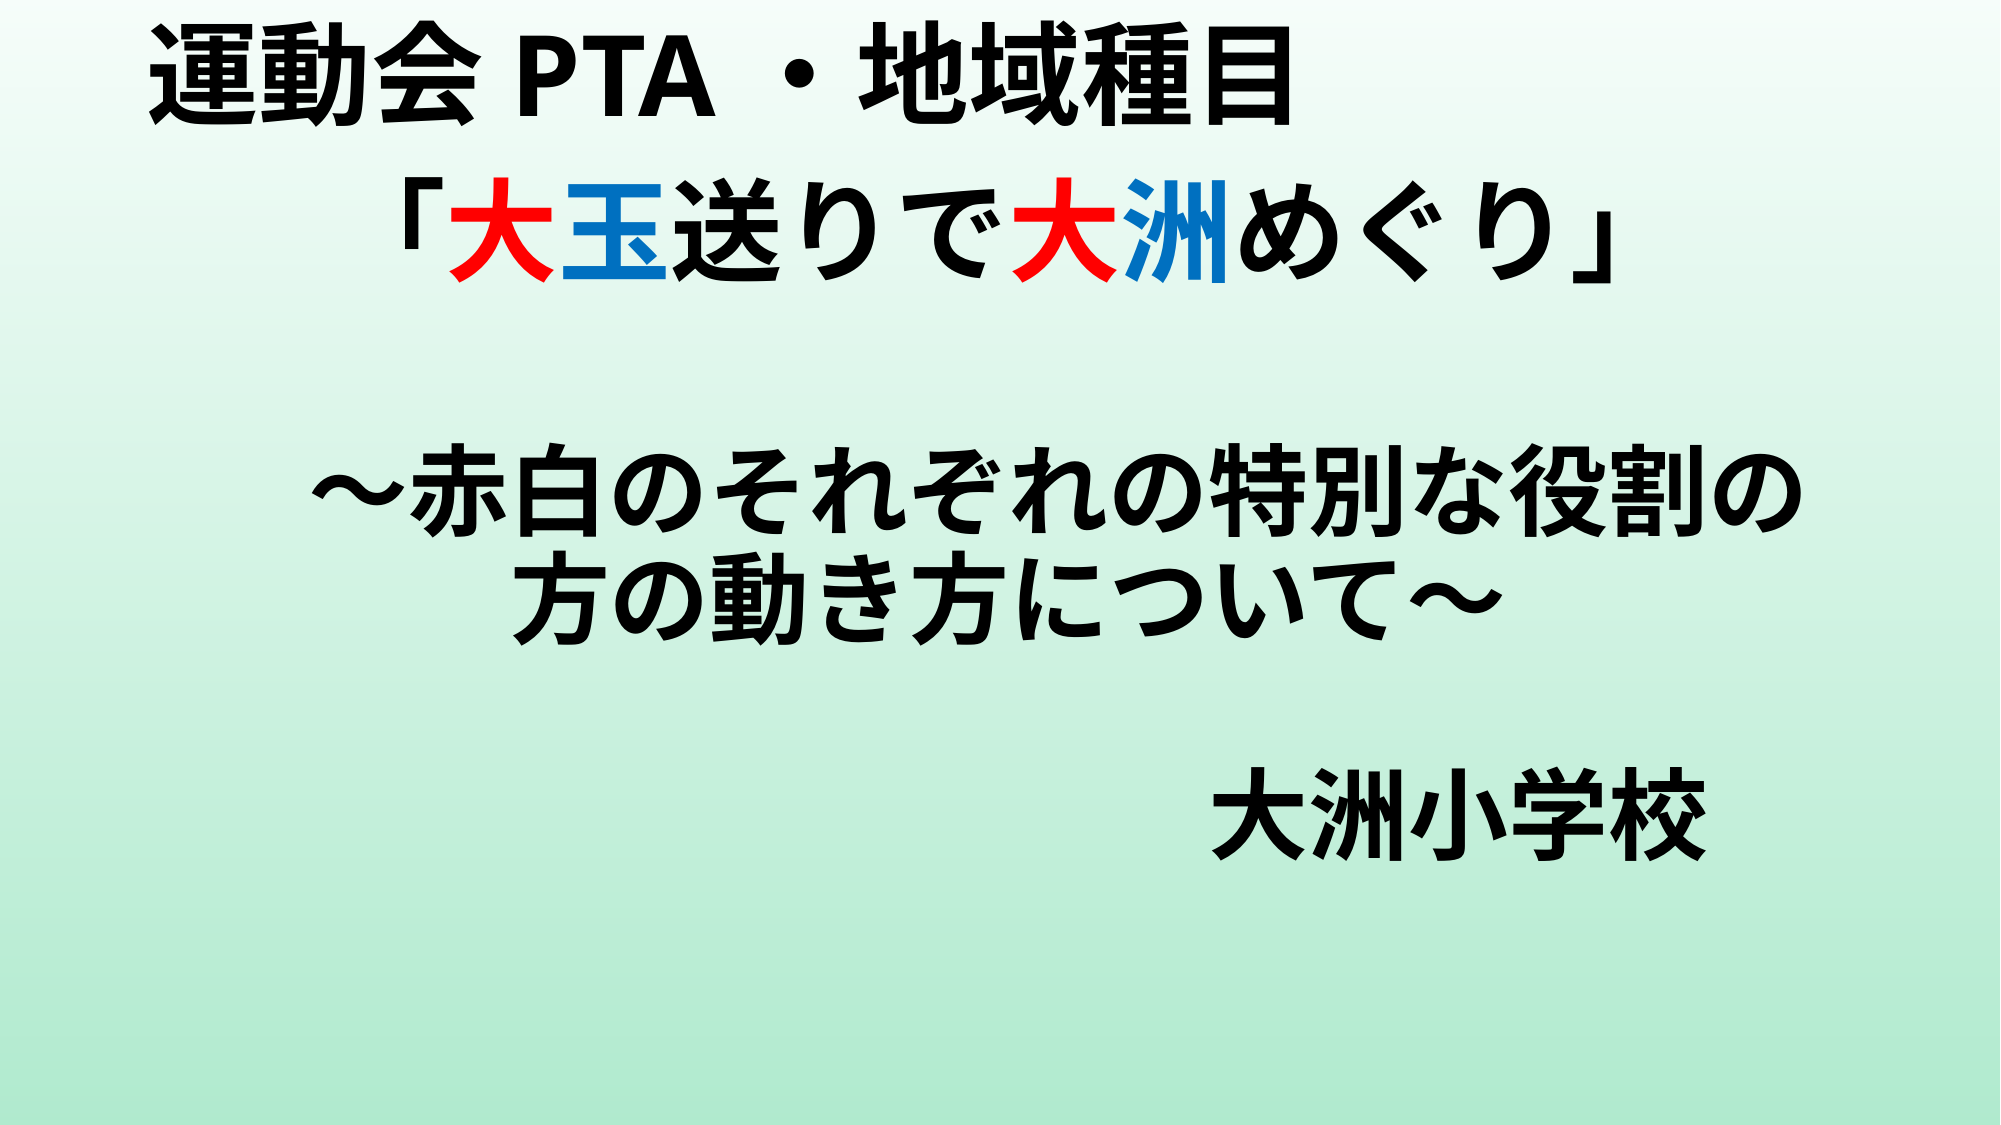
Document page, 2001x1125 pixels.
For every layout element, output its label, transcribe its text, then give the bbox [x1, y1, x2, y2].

text_box 運動会PTA・地域種目 「大玉送りで大洲めぐり」 ～赤白のそれぞれの特別な役割の 方の動き方について～ 大洲小学校 [131, 12, 1886, 1050]
